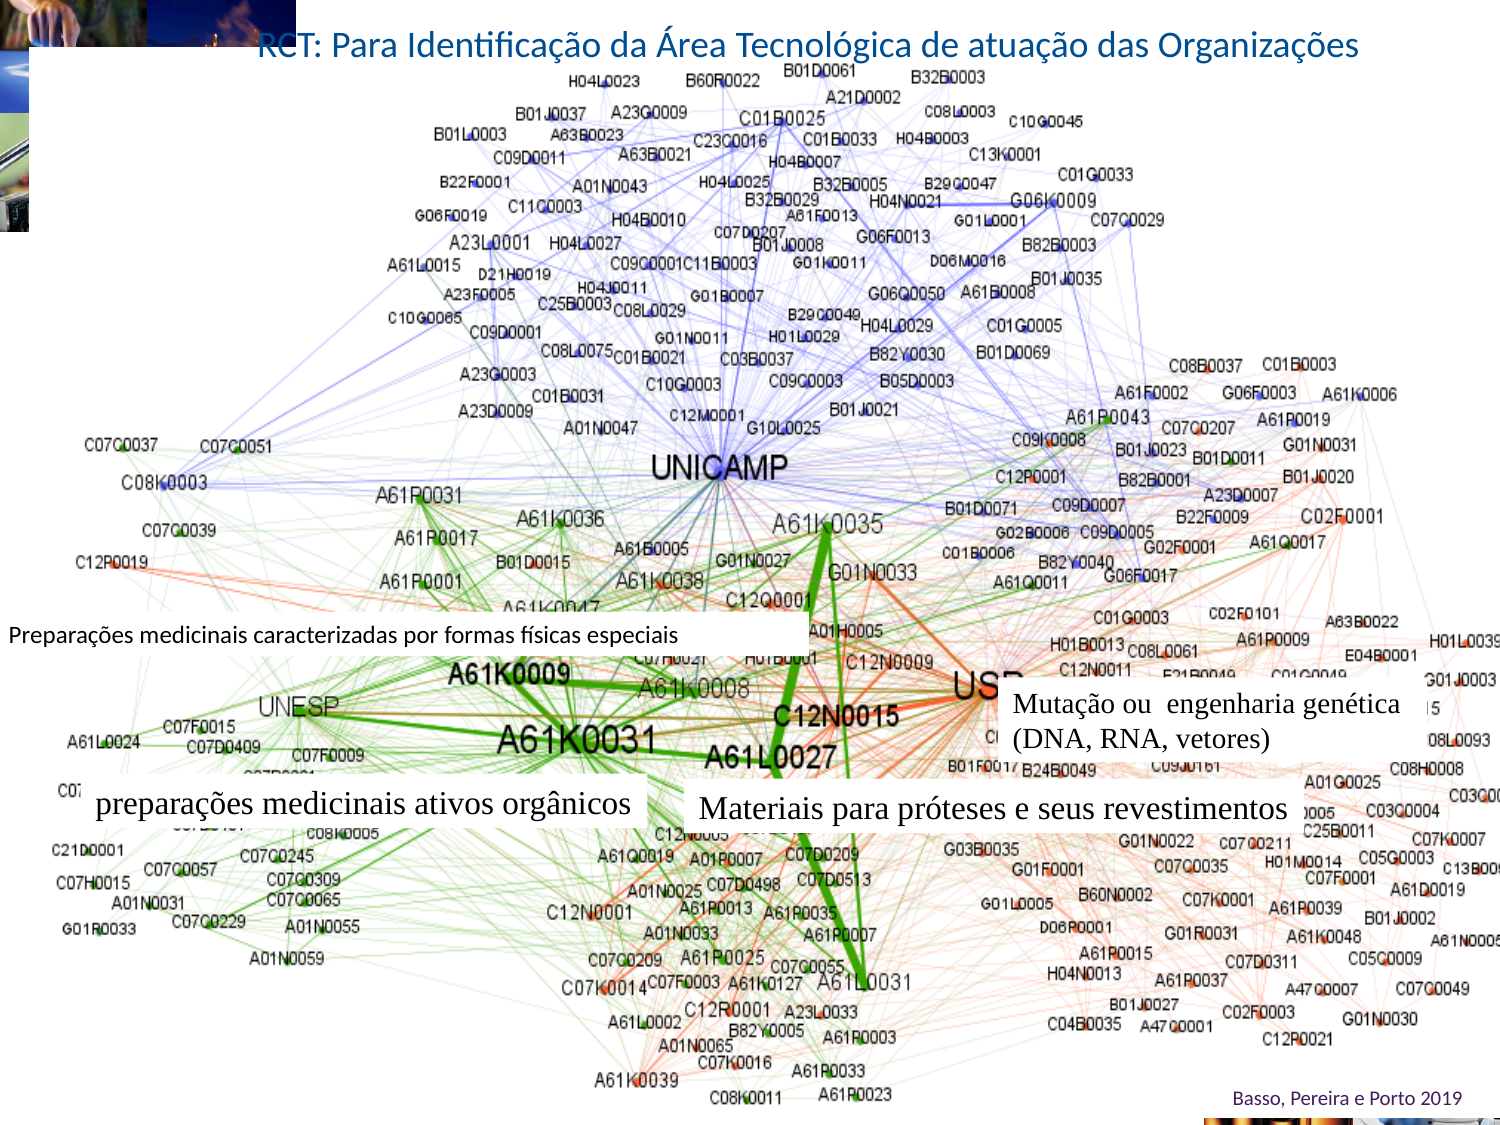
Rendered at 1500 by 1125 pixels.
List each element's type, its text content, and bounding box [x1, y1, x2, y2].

title RCT: Para Identificação da Área Tecnológica de atuação das Organizações [242, 0, 1500, 45]
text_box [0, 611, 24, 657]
picture [0, 0, 1500, 1125]
